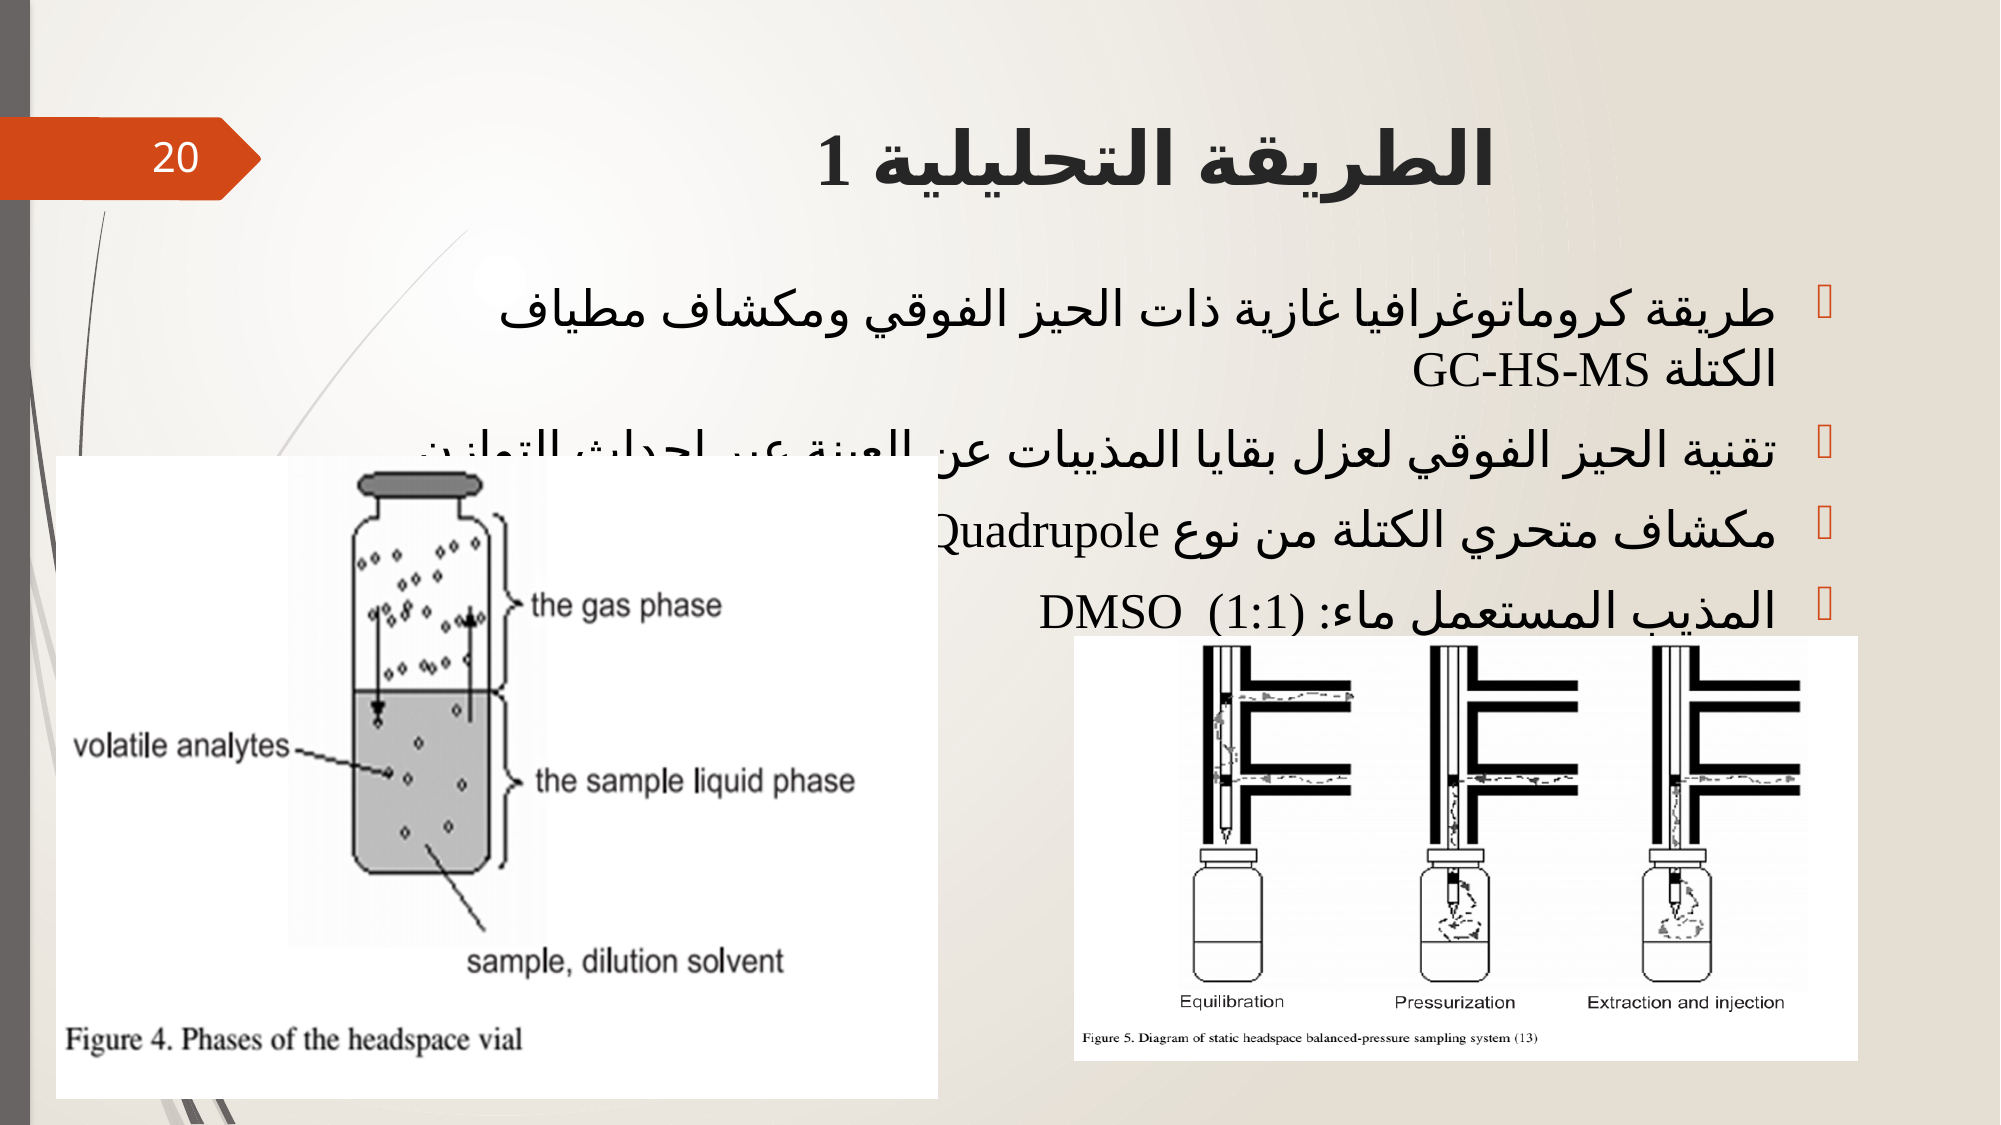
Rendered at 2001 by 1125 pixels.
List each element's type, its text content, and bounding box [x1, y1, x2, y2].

list طريقة كروماتوغرافيا غازية ذات الحيز الفوقي ومكشاف مطياف الكتلة GC-HS-MS تقنية الحيز الفوقي لعزل بقايا المذيبات عن العينة عبر احداث التوازن مكشاف متحري الكتلة من نوع ESI Quadrupole المذيب المستعمل ماء: DMSO (1:1) [387, 268, 1850, 926]
slide_number 20 [87, 129, 216, 190]
title الطريقة التحليلية 1 [425, 102, 1888, 313]
picture [56, 455, 938, 1099]
picture [1074, 635, 1858, 1062]
